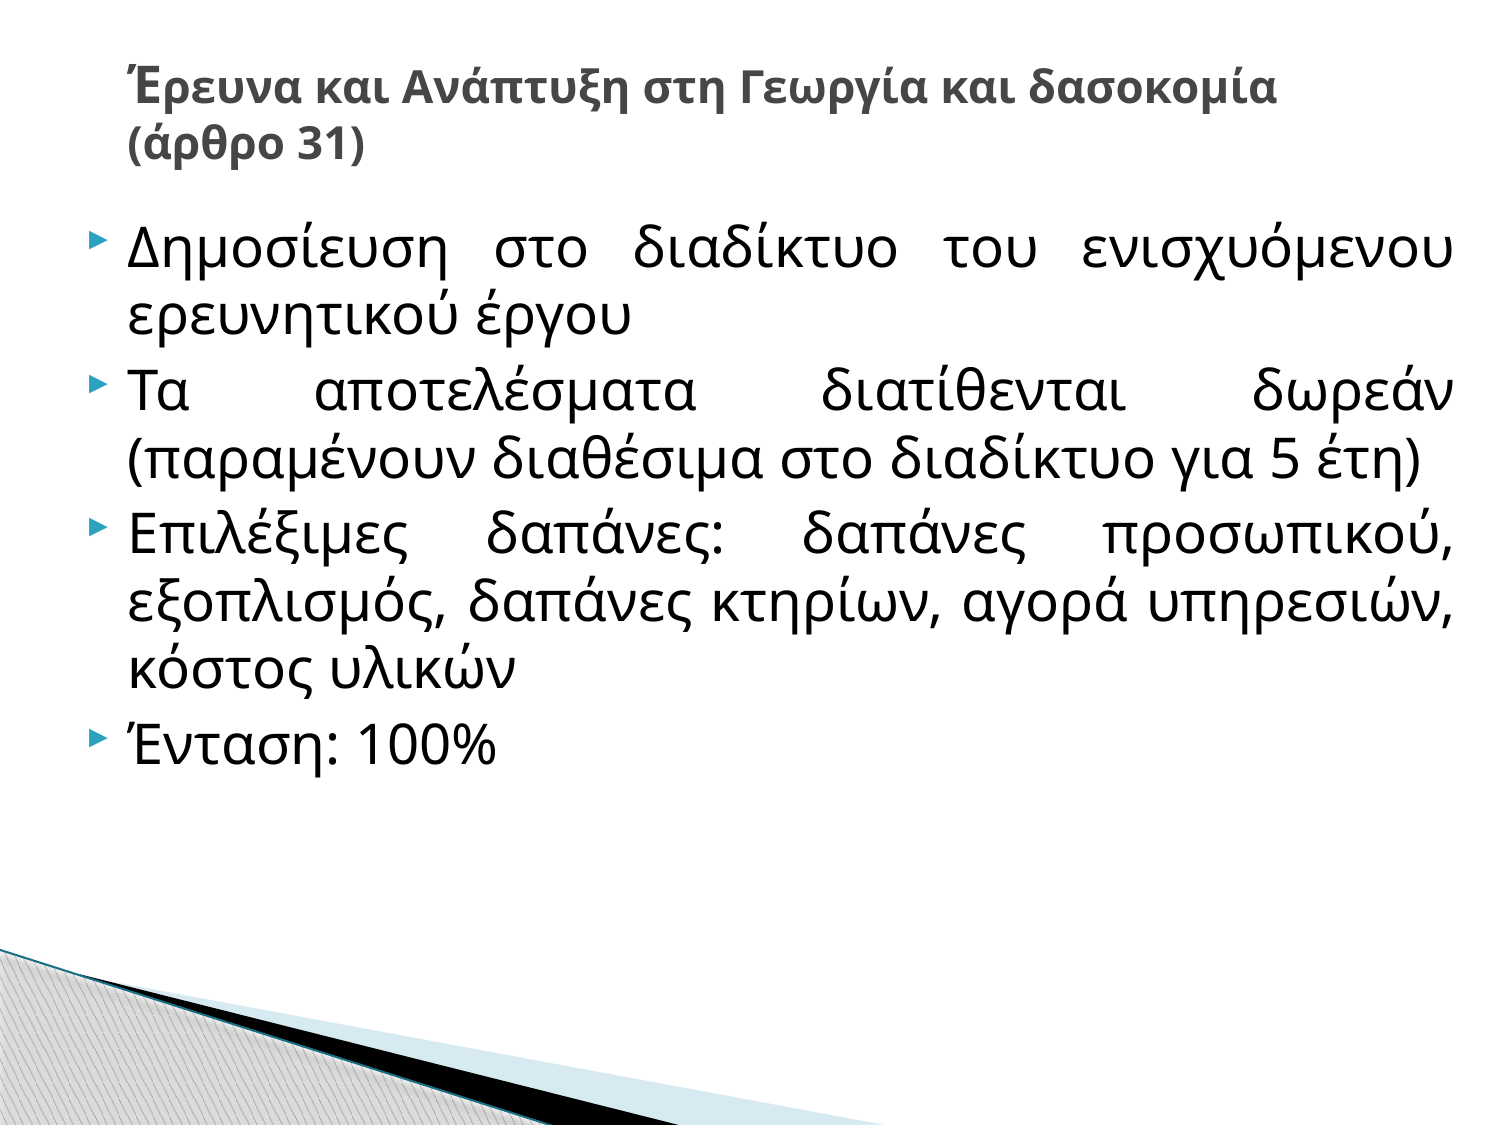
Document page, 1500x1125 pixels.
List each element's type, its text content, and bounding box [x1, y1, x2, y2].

list Δημοσίευση στο διαδίκτυο του ενισχυόμενου ερευνητικού έργου Τα αποτελέσματα διατίθενται δωρεάν (παραμένουν διαθέσιμα στο διαδίκτυο για 5 έτη) Επιλέξιμες δαπάνες: δαπάνες προσωπικού, εξοπλισμός, δαπάνες κτηρίων, αγορά υπηρεσιών, κόστος υλικών Ένταση: 100% [53, 203, 1471, 1071]
title Έρευνα και Ανάπτυξη στη Γεωργία και δασοκομία (άρθρο 31) [112, 42, 1388, 232]
